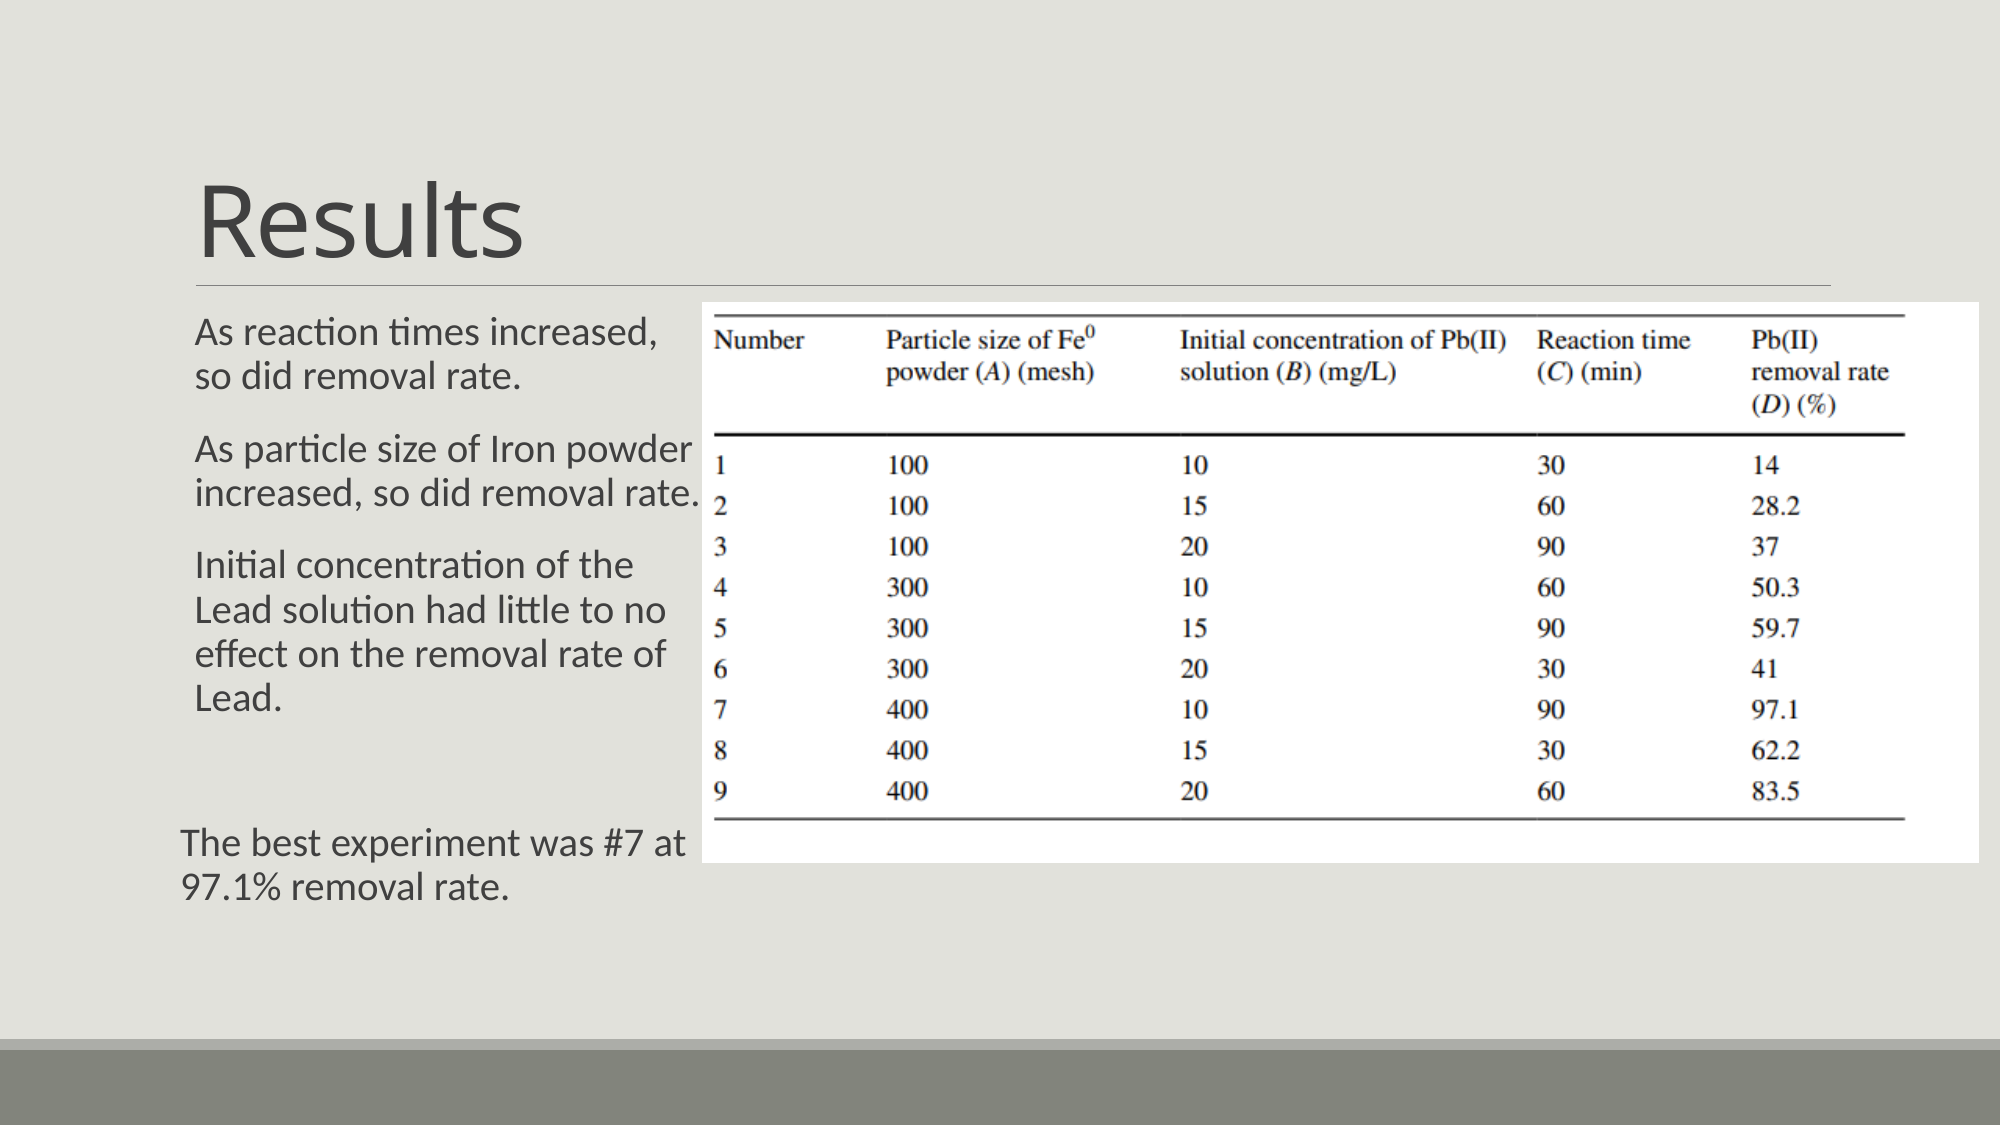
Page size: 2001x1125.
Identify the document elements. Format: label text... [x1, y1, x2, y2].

list As reaction times increased, so did removal rate. As particle size of Iron powder increased, so did removal rate. Initial concentration of the Lead solution had little to no effect on the removal rate of Lead. The best experiment was #7 at 97.1% removal rate. [180, 302, 703, 963]
title Results [180, 47, 1830, 285]
picture [701, 302, 1980, 863]
